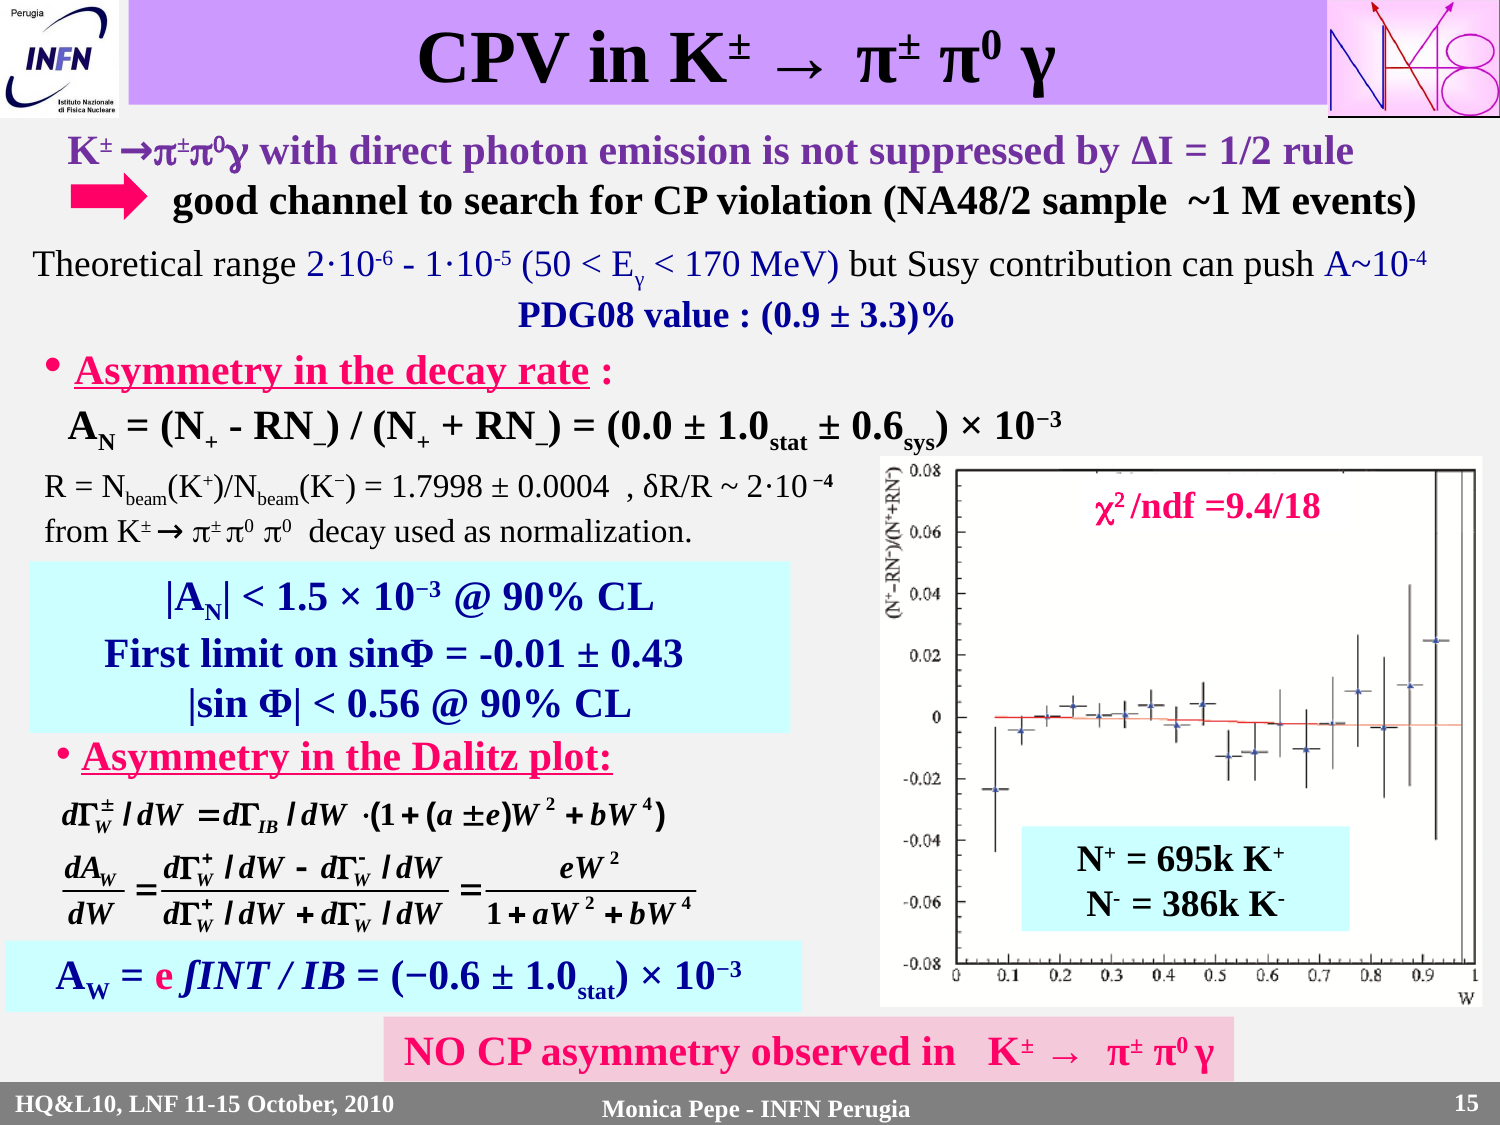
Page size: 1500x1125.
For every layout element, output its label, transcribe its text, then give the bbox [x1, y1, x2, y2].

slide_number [0, 1081, 425, 1125]
text_box NO CP asymmetry observed in K± → π± π0 γ [383, 1016, 1235, 1082]
text_box [68, 170, 150, 222]
text_box |AN| < 1.5 × 10−3 @ 90% CL First limit on sinΦ = -0.01 ± 0.43 |sin Φ| < 0.56 @ 90% CL [29, 561, 791, 733]
slide_number 15 [1244, 1085, 1495, 1118]
text_box Theoretical range 2·10-6 - 1·10-5 (50 < Eγ < 170 MeV) but Susy contribution can push A~10-4 PDG08 value : (0.9 ± 3.3)% [17, 231, 1477, 343]
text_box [57, 789, 703, 941]
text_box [879, 455, 1483, 1007]
picture [0, 0, 119, 115]
picture [1328, 0, 1500, 115]
text_box Asymmetry in the Dalitz plot: [41, 721, 632, 787]
text_box Asymmetry in the decay rate : R = Nbeam(K+)/Nbeam(K−) = 1.7998 ± 0.0004 , δR/R ~ 2·10 −4 from K± → p± p0 p0 decay used as normalization. [29, 343, 916, 577]
footer Monica Pepe - INFN Perugia [549, 1085, 964, 1125]
text_box AN = (N+ - RN–) / (N+ + RN–) = (0.0 ± 1.0stat ± 0.6sys) × 10−3 [53, 390, 1176, 463]
text_box K± →p±p0g with direct photon emission is not suppressed by ΔI = 1/2 rule good channel to search for CP violation (NA48/2 sample ~1 M events) [0, 115, 1500, 231]
text_box AW = e ʃINT / IB = (−0.6 ± 1.0stat) × 10−3 [5, 940, 803, 1013]
text_box CPV in K± → π± π0 γ [128, 0, 1328, 105]
